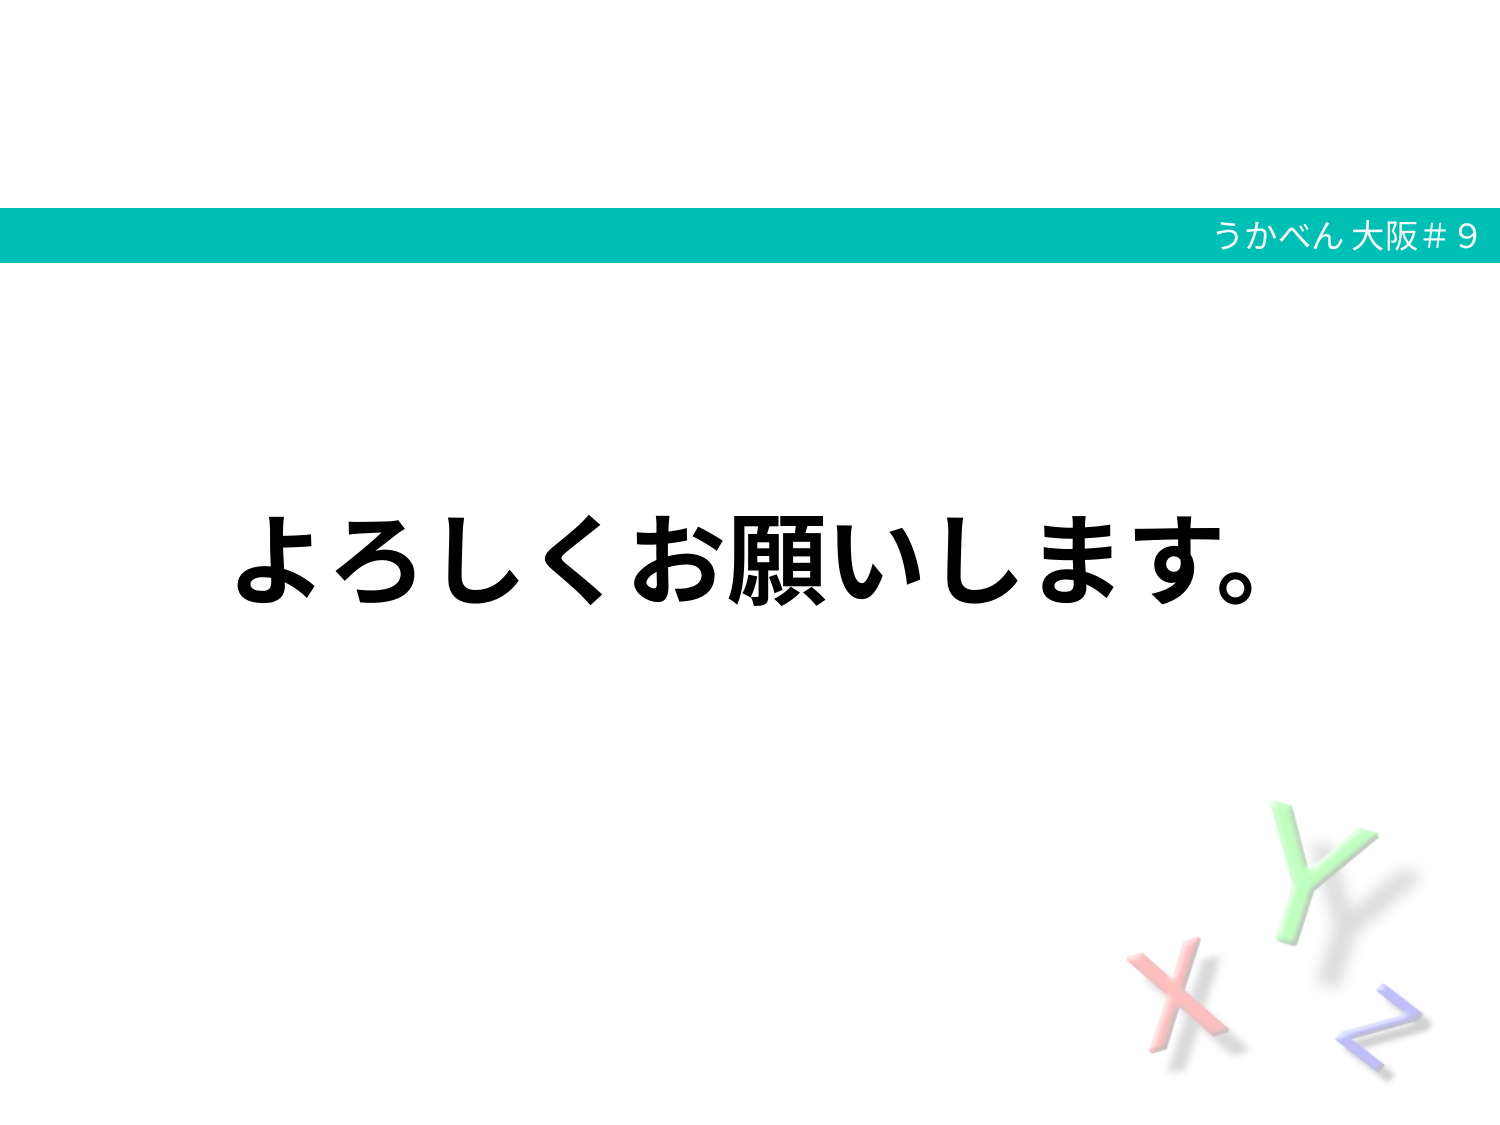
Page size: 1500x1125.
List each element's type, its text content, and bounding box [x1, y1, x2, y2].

title よろしくお願いします。 [112, 491, 1433, 640]
picture [1104, 766, 1463, 1125]
